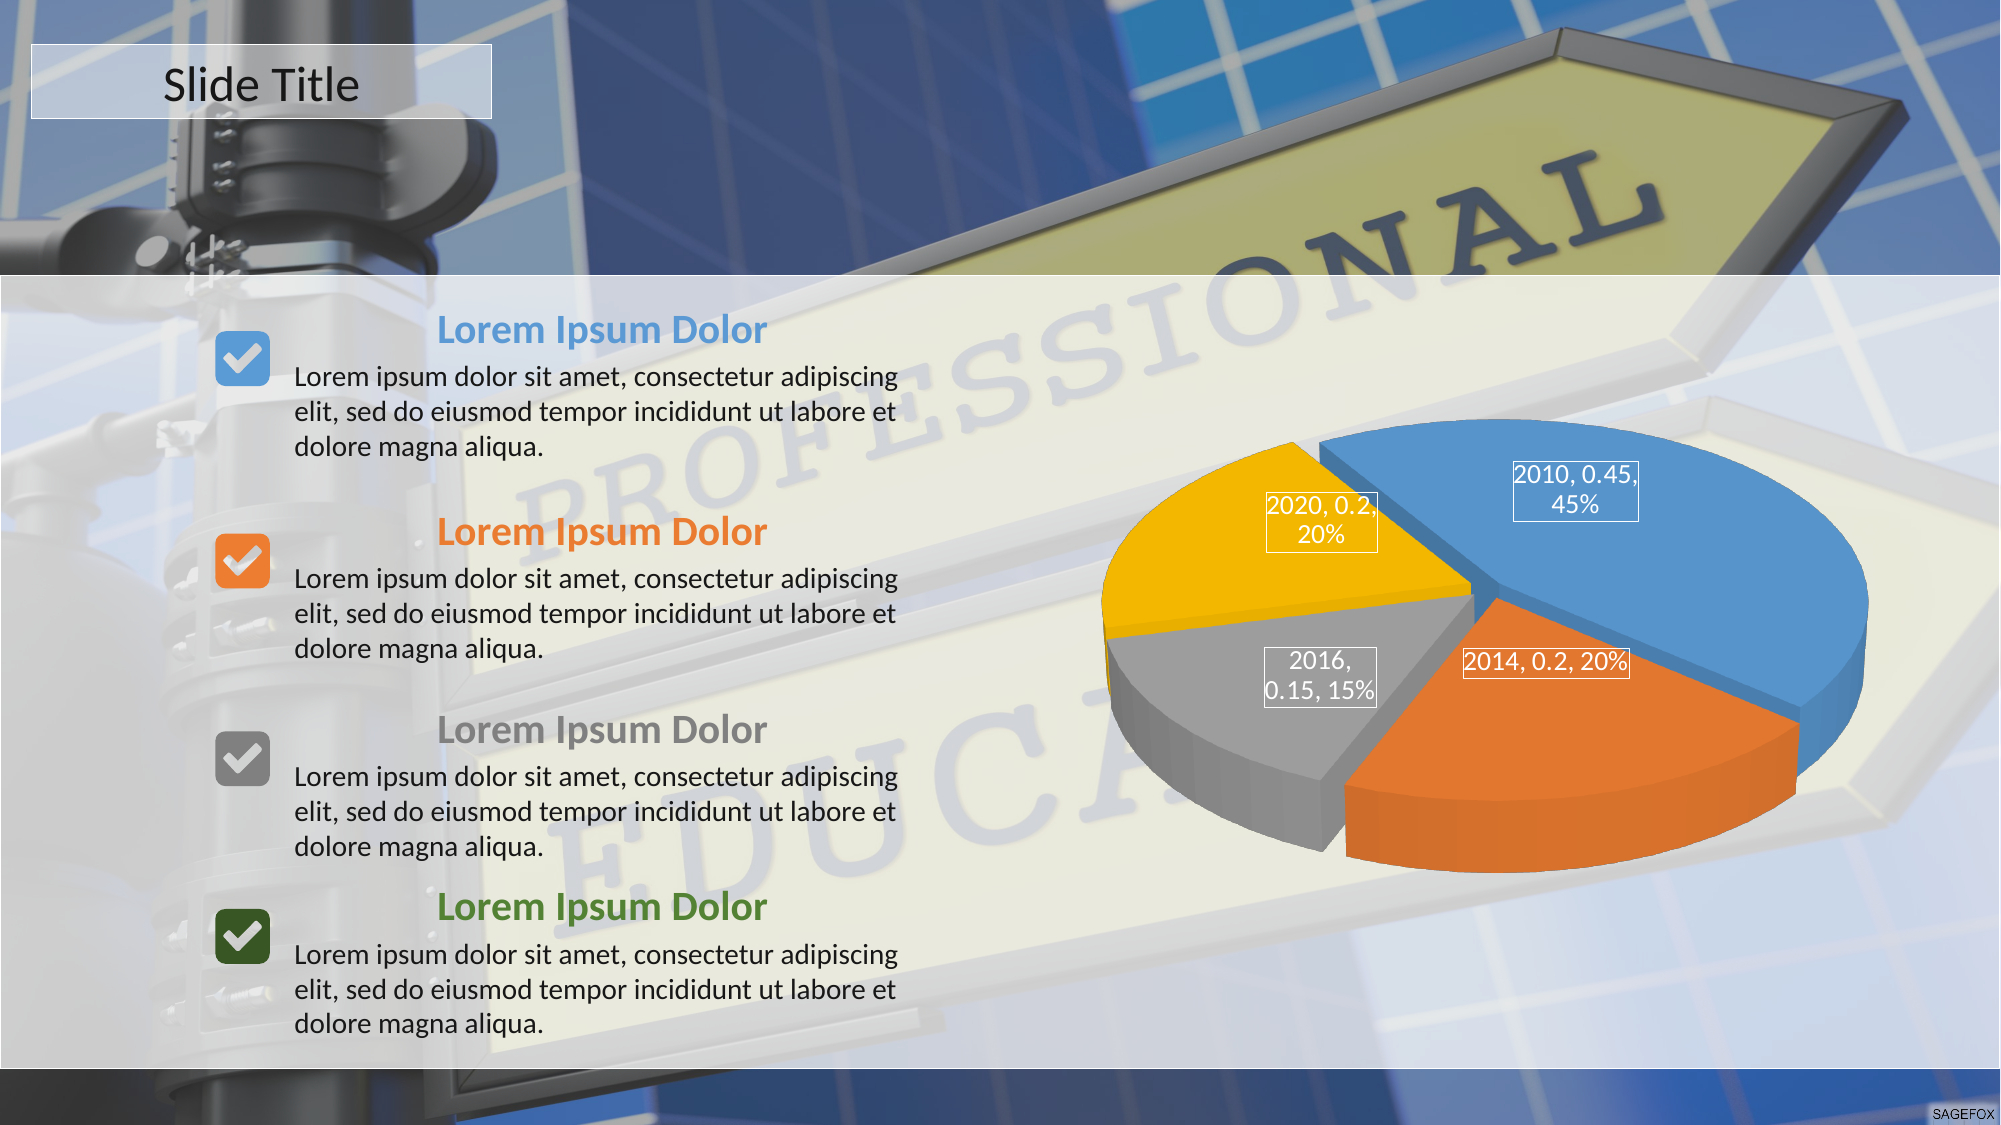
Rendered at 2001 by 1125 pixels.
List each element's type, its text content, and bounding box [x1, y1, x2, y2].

text_box Lorem Ipsum Dolor Lorem ipsum dolor sit amet, consectetur adipiscing elit, sed do eiusmod tempor incididunt ut labore et dolore magna aliqua. [294, 701, 911, 863]
text_box Lorem Ipsum Dolor Lorem ipsum dolor sit amet, consectetur adipiscing elit, sed do eiusmod tempor incididunt ut labore et dolore magna aliqua. [294, 879, 911, 1040]
text_box [215, 908, 270, 964]
chart [916, 171, 2000, 1125]
text_box Lorem Ipsum Dolor Lorem ipsum dolor sit amet, consectetur adipiscing elit, sed do eiusmod tempor incididunt ut labore et dolore magna aliqua. [294, 503, 911, 665]
text_box [215, 533, 270, 589]
text_box Lorem Ipsum Dolor Lorem ipsum dolor sit amet, consectetur adipiscing elit, sed do eiusmod tempor incididunt ut labore et dolore magna aliqua. [294, 301, 911, 463]
text_box [215, 731, 270, 787]
text_box [215, 331, 270, 387]
text_box [0, 275, 916, 1069]
text_box Slide Title [31, 44, 492, 119]
